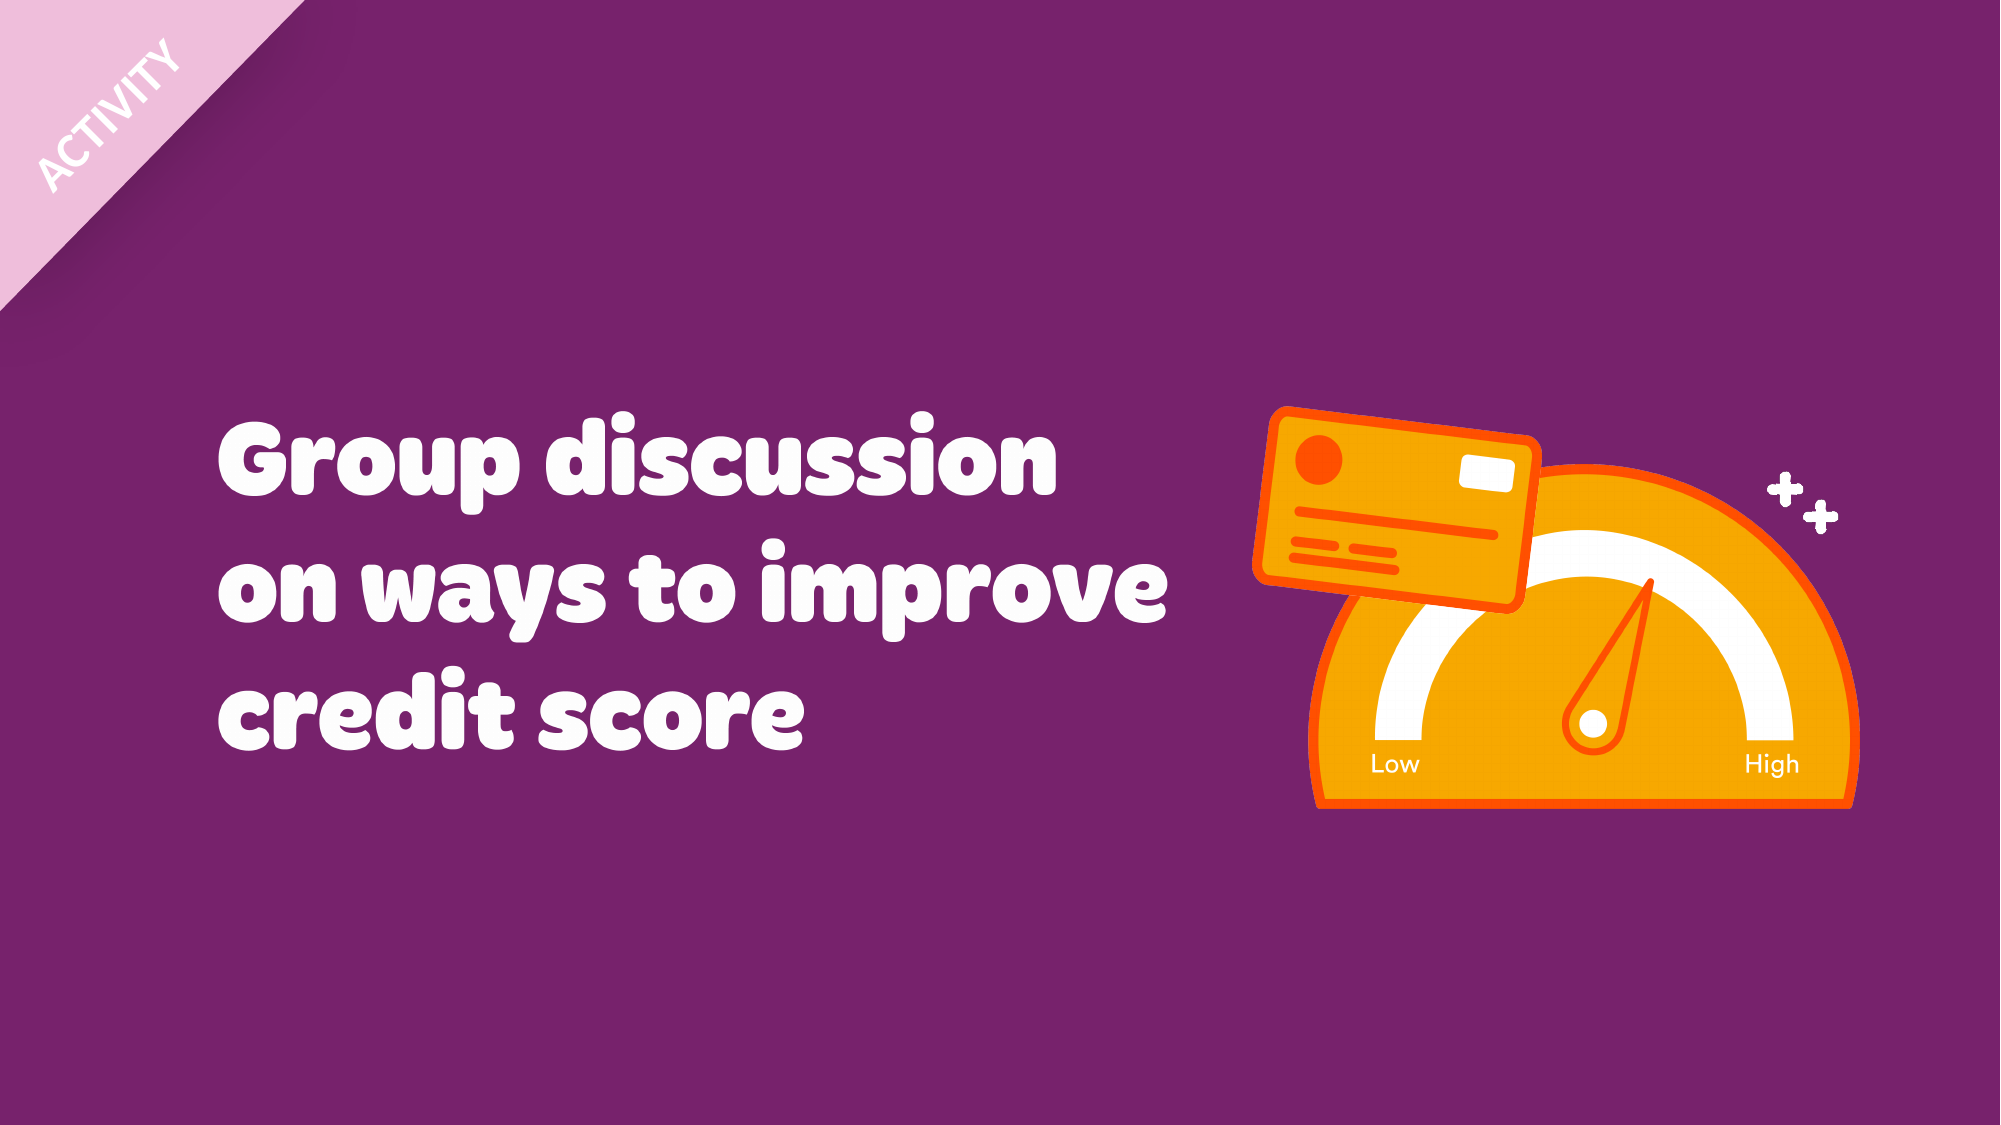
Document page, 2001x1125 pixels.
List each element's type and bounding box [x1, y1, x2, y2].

picture [217, 405, 1169, 790]
picture [1252, 406, 1860, 809]
